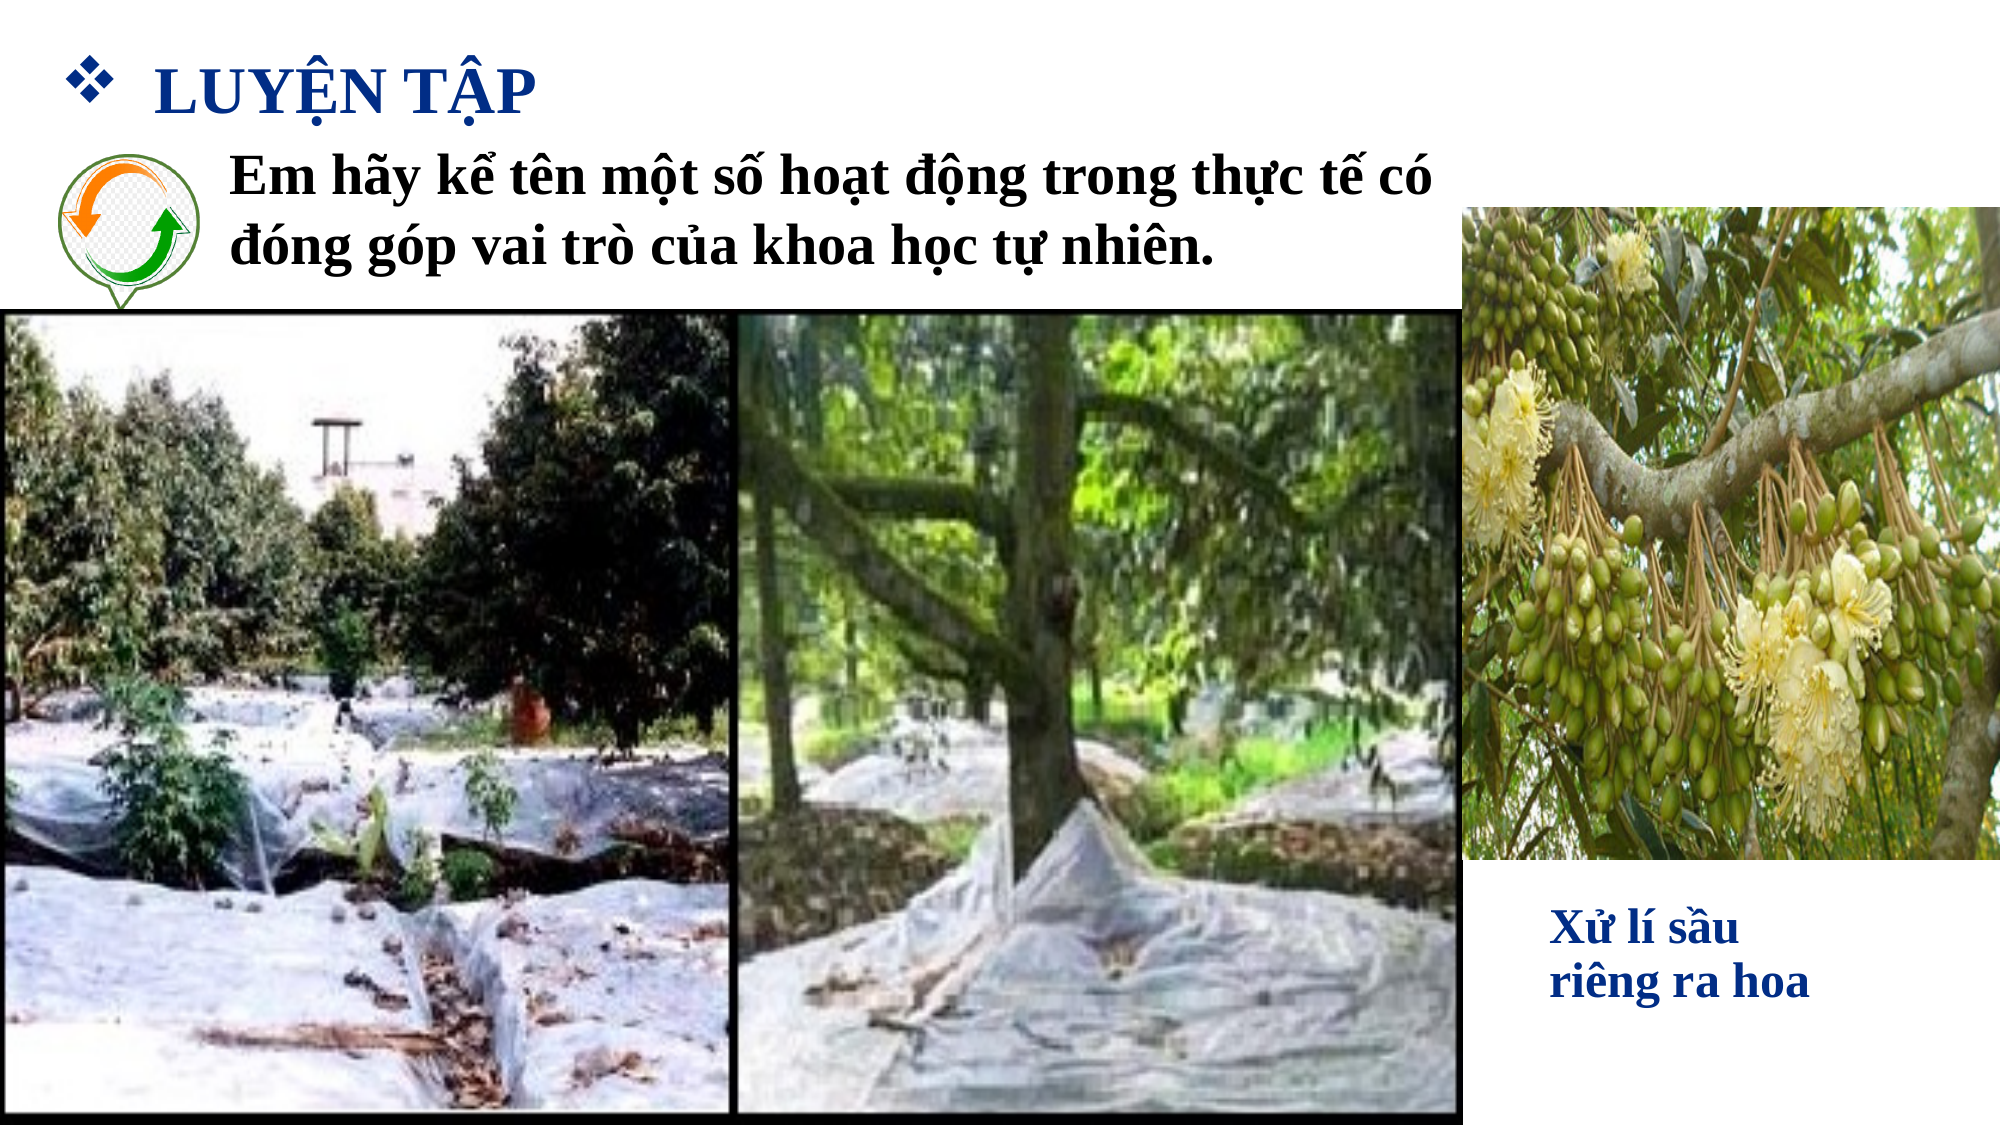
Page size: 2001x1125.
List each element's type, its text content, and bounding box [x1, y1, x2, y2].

text_box Em hãy kể tên một số hoạt động trong thực tế có đóng góp vai trò của khoa học tự nhiên. [214, 128, 1535, 284]
title LUYỆN TẬP [45, 24, 813, 159]
text_box Xử lí sầu riêng ra hoa [1534, 887, 1876, 1022]
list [58, 154, 200, 309]
picture [0, 207, 2000, 1125]
